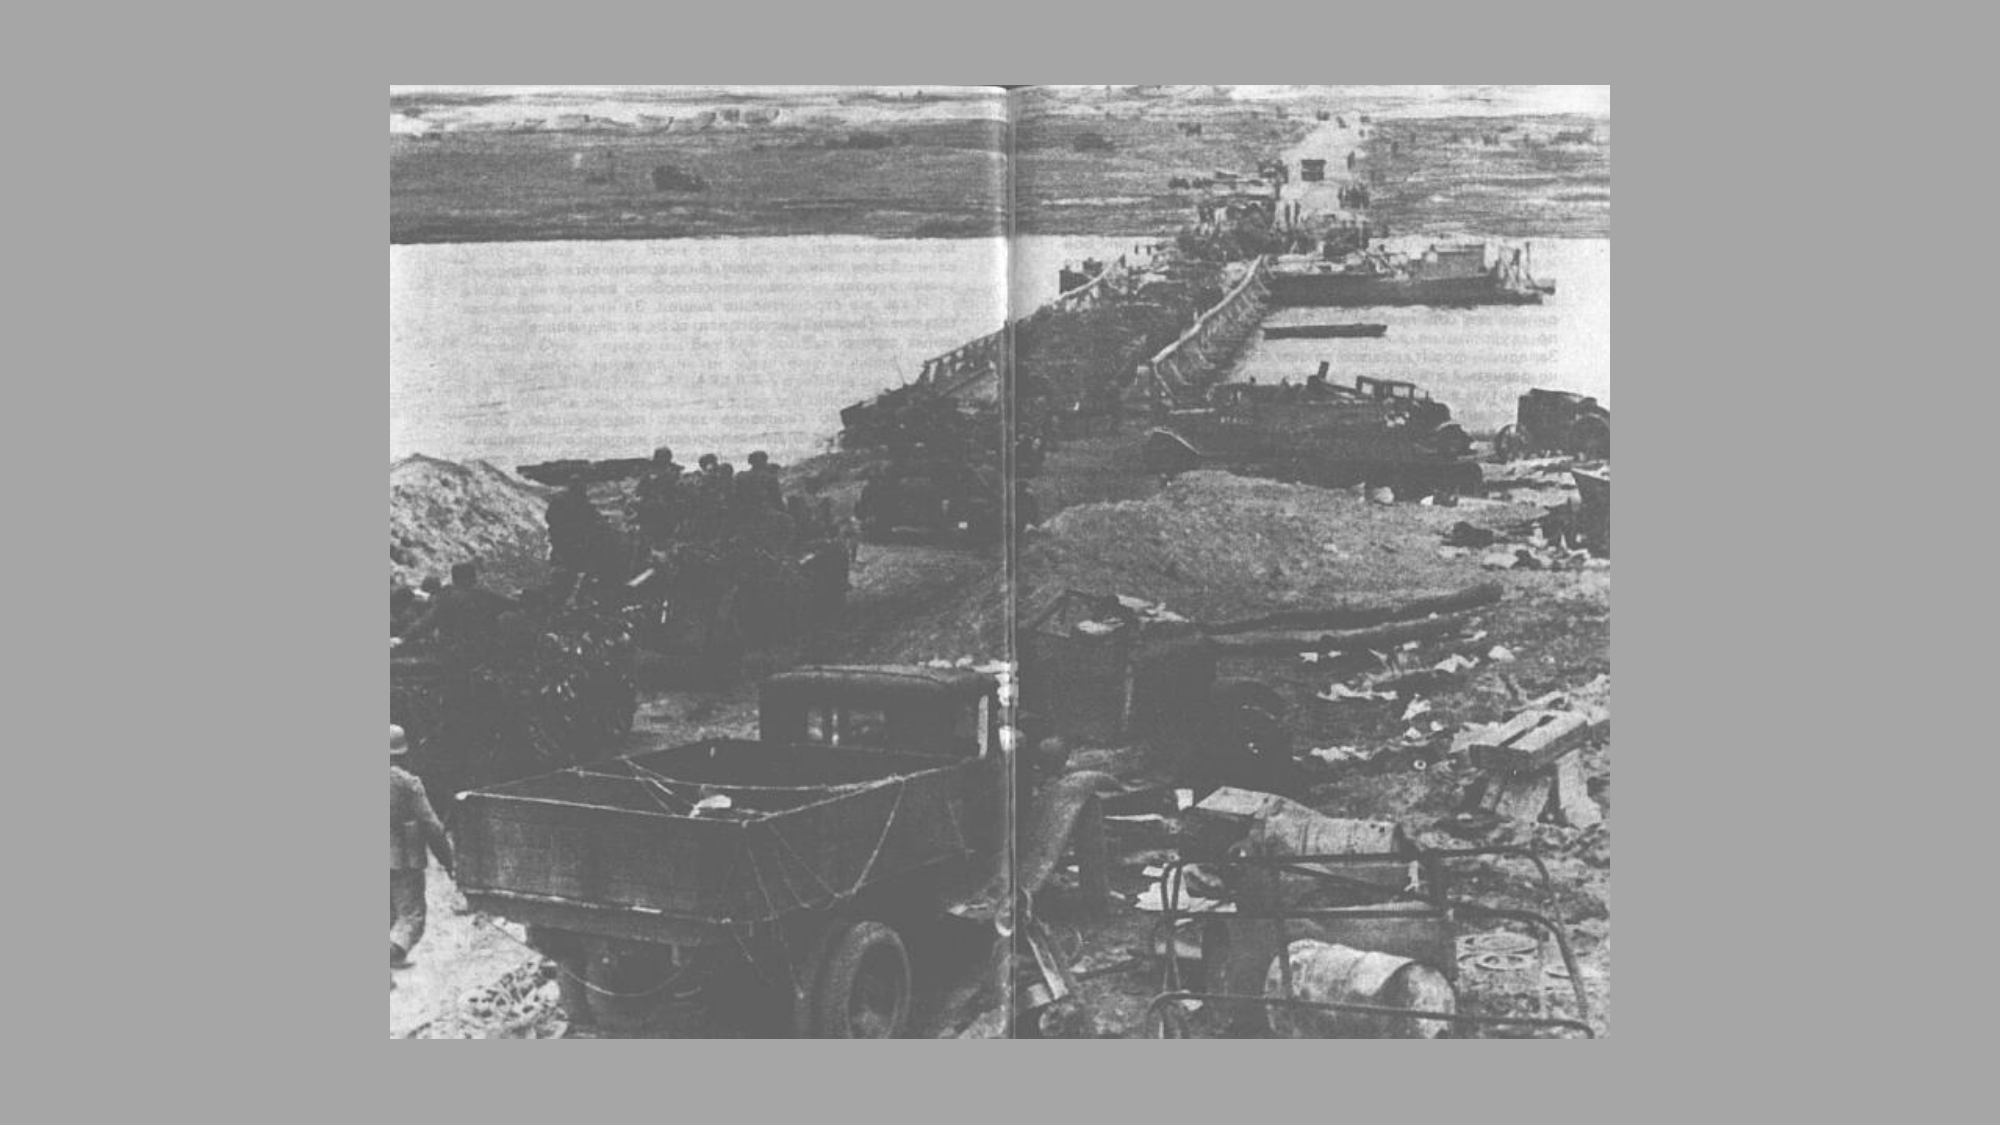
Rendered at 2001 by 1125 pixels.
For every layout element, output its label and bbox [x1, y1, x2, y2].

picture [390, 85, 1610, 1039]
